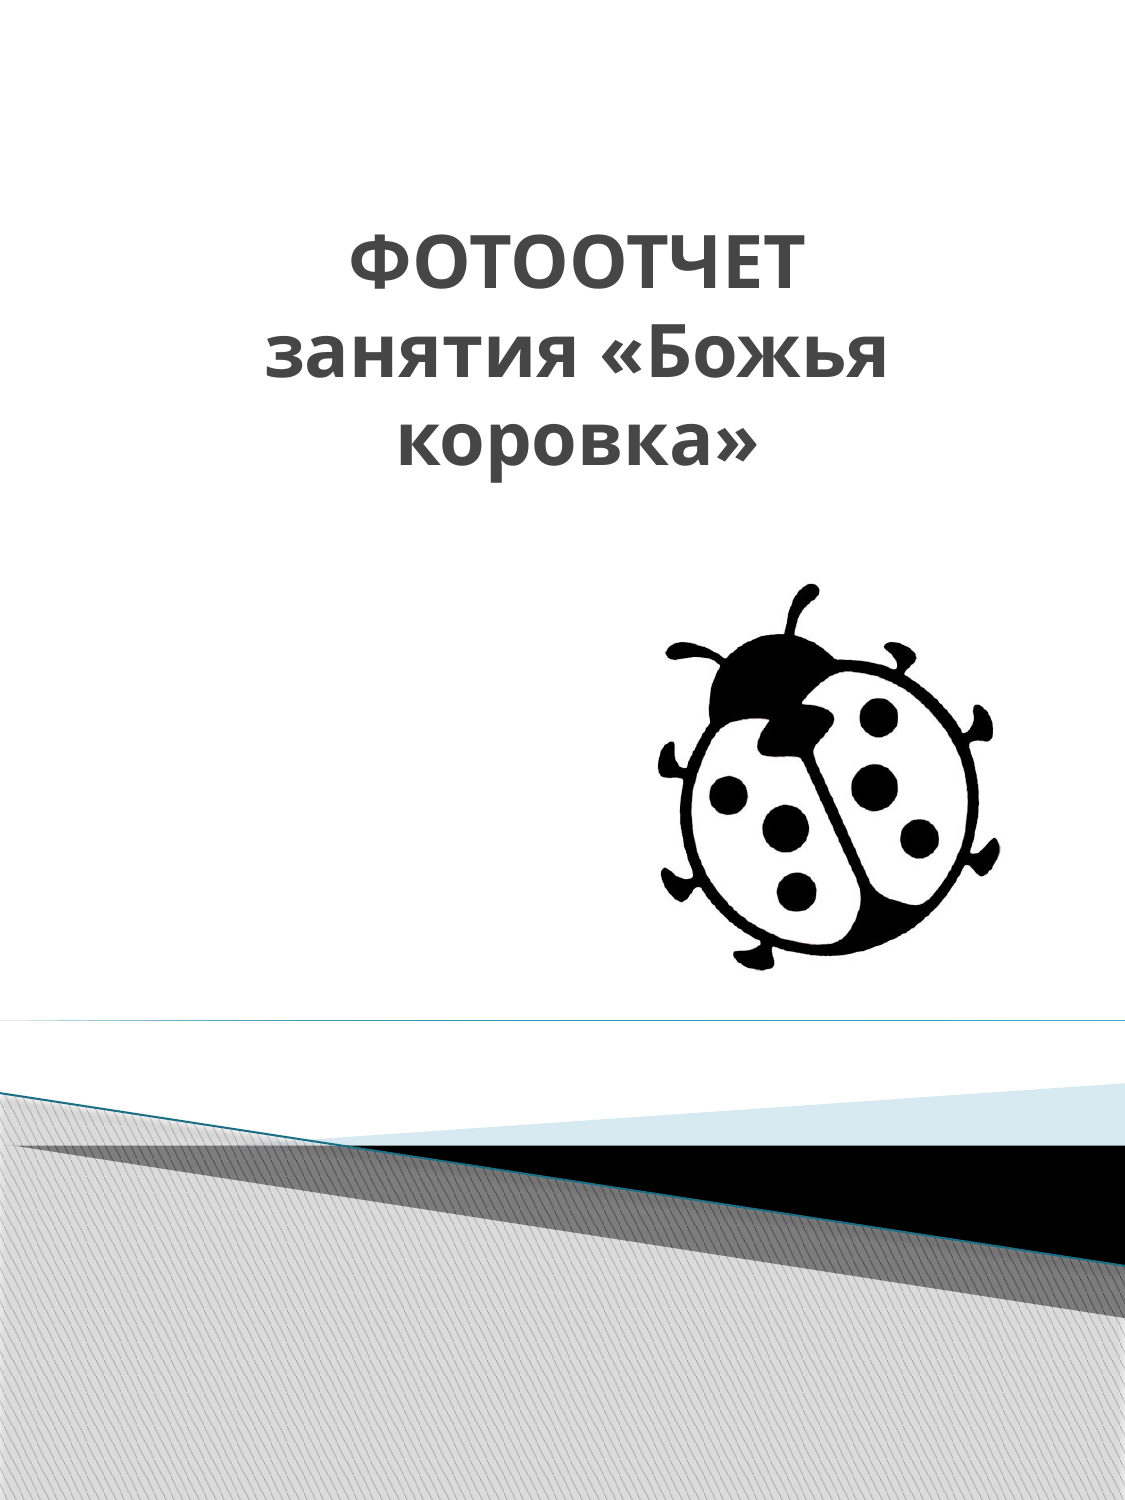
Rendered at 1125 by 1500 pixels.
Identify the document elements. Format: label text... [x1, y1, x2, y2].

picture [623, 572, 1034, 975]
title ФОТООТЧЕТ занятия «Божья коровка» [90, 206, 1066, 488]
picture [4, 1145, 1125, 1319]
